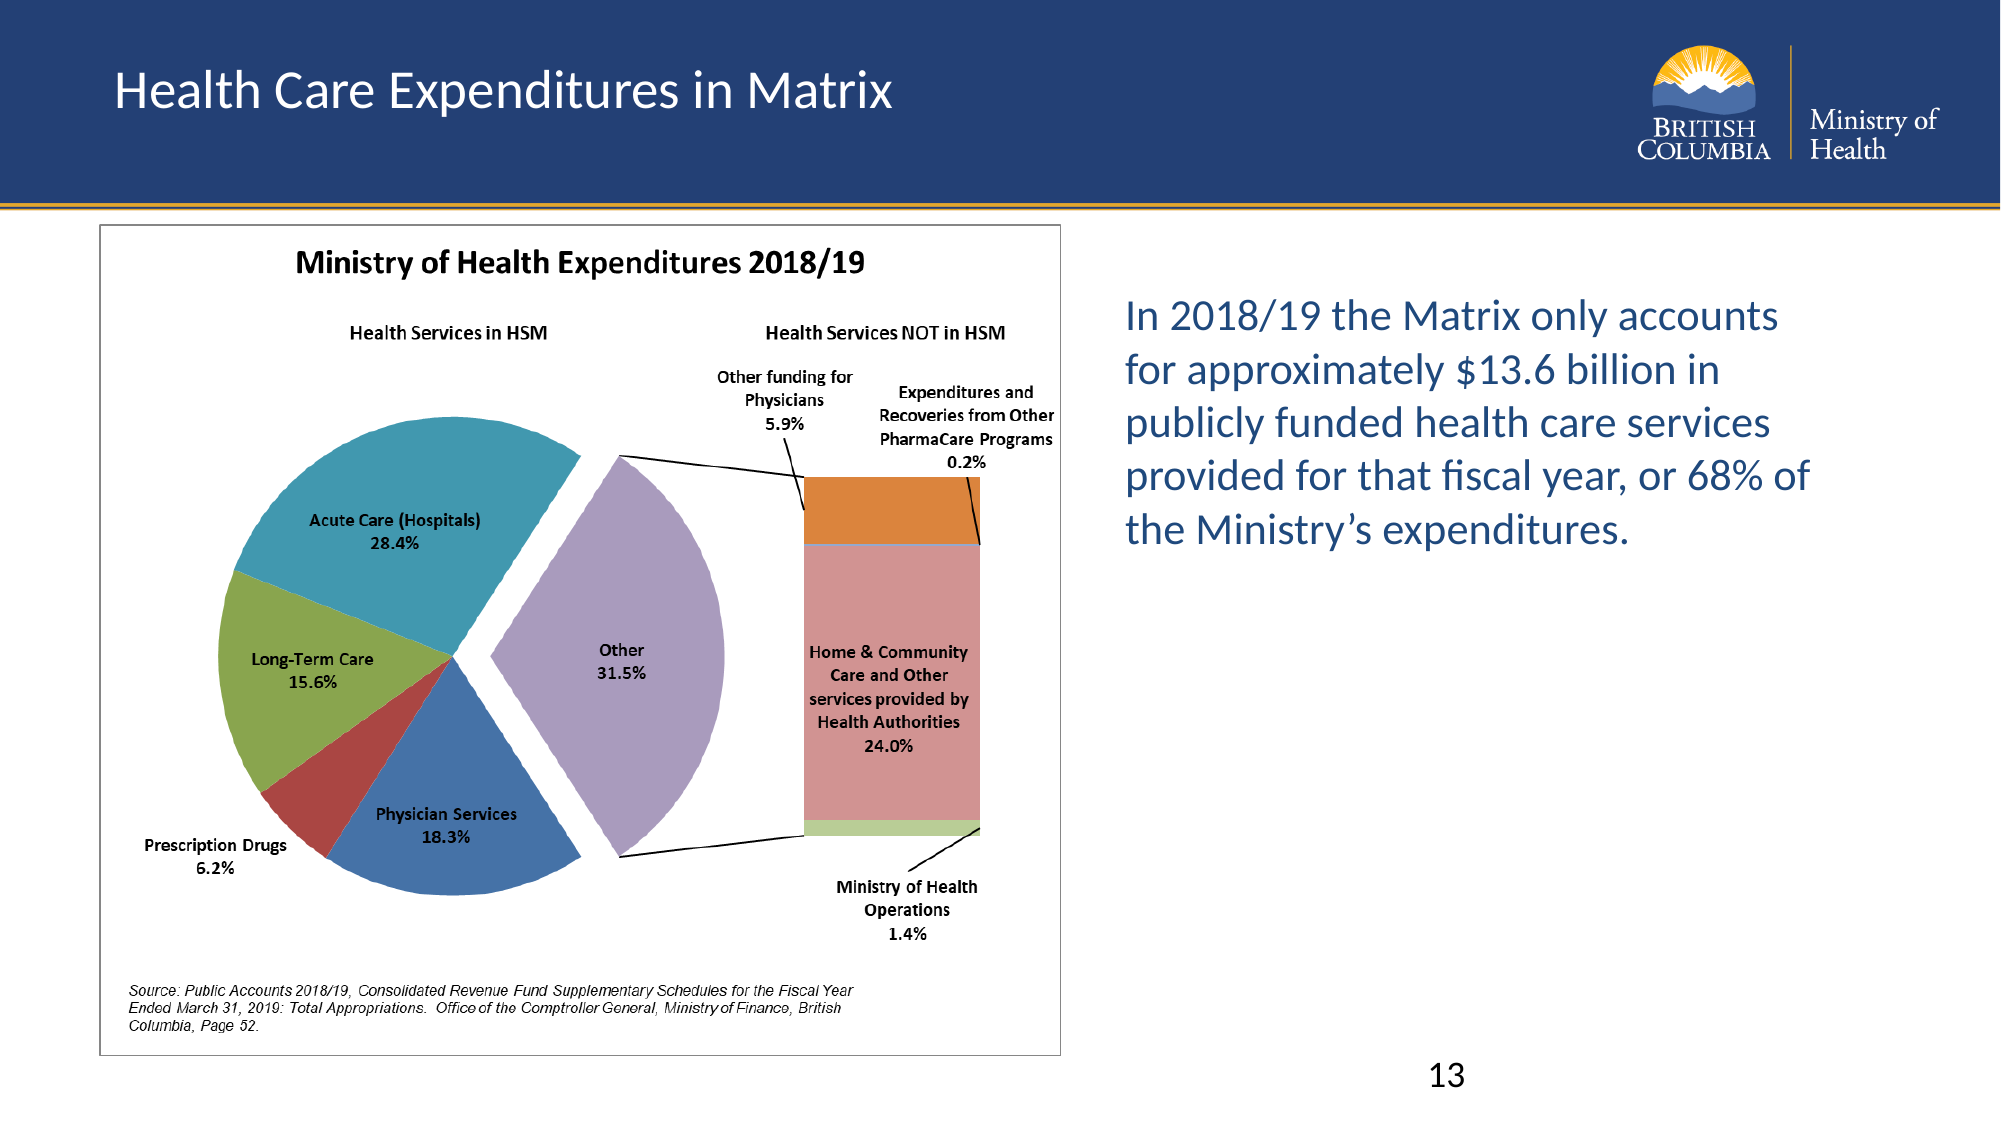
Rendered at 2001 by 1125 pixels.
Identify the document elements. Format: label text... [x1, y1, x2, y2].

picture [0, 0, 2001, 1125]
title Health Care Expenditures in Matrix [99, 45, 1900, 127]
text_box In 2018/19 the Matrix only accounts for approximately $13.6 billion in publicly funded health care services provided for that fiscal year, or 68% of the Ministry’s expenditures. [1110, 278, 1851, 561]
slide_number 13 [1412, 1042, 1863, 1103]
